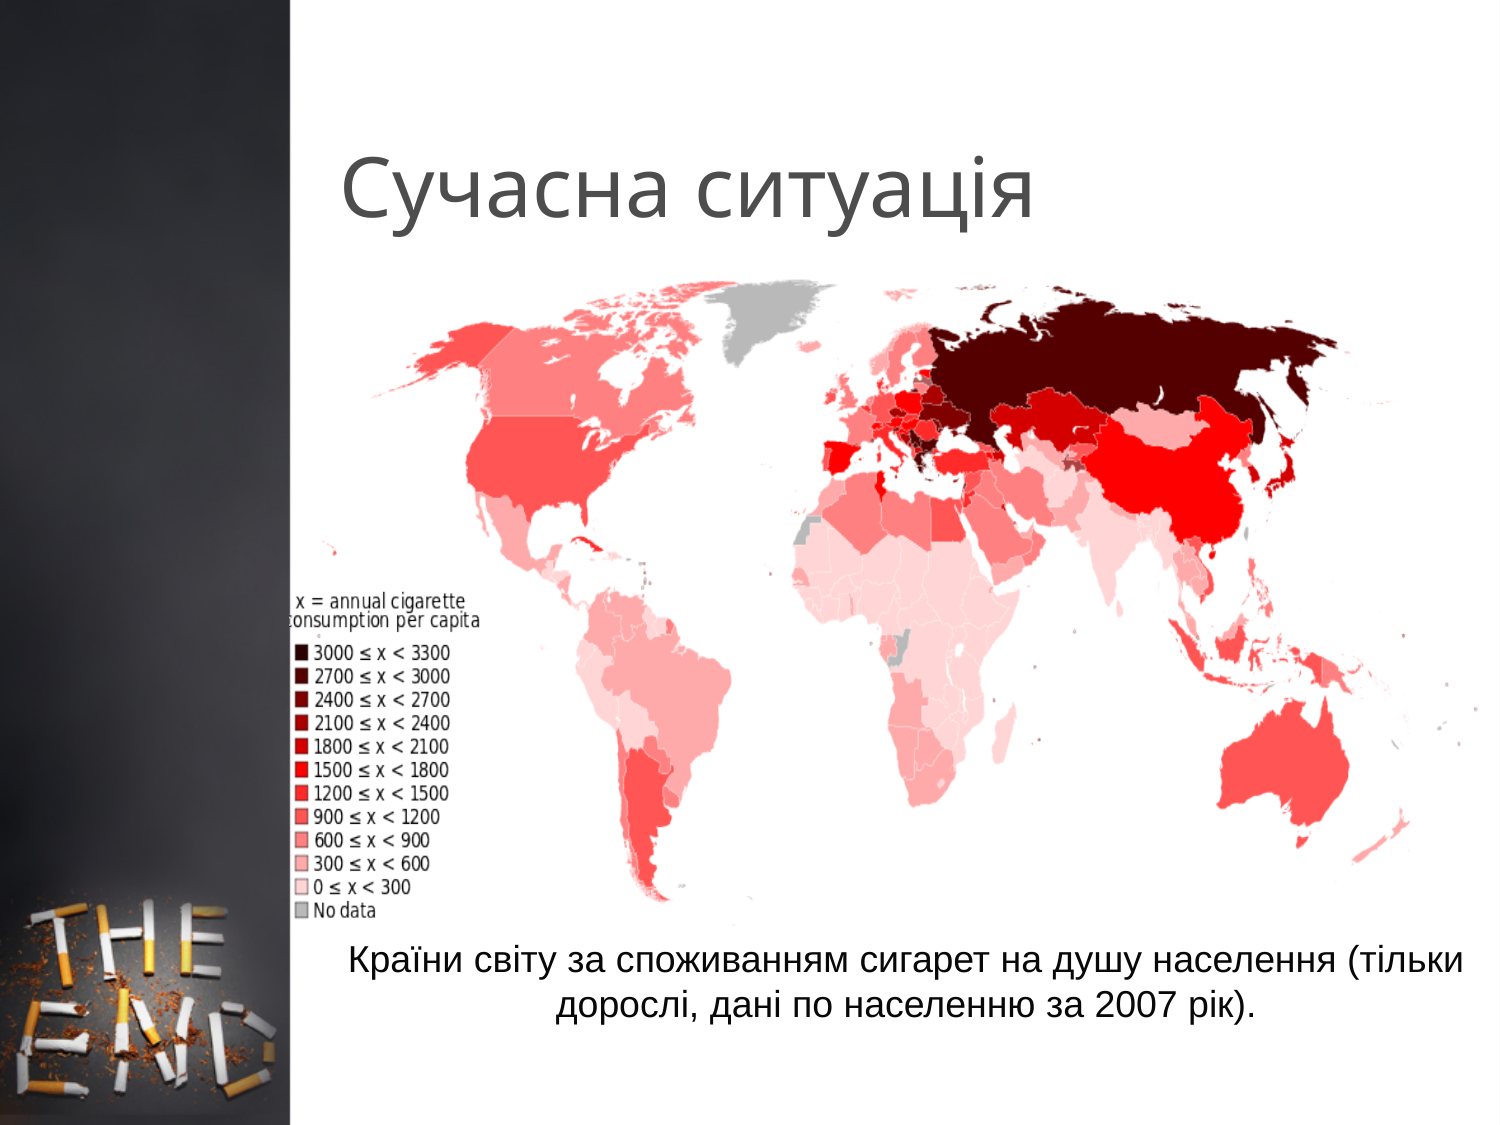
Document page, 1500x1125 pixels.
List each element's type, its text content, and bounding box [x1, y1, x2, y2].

text_box Країни світу за споживанням сигарет на душу населення (тільки дорослі, дані по населенню за 2007 рік). [324, 928, 1489, 1033]
title Сучасна ситуація [324, 125, 1463, 243]
picture [0, 0, 1500, 1125]
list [288, 278, 1483, 927]
